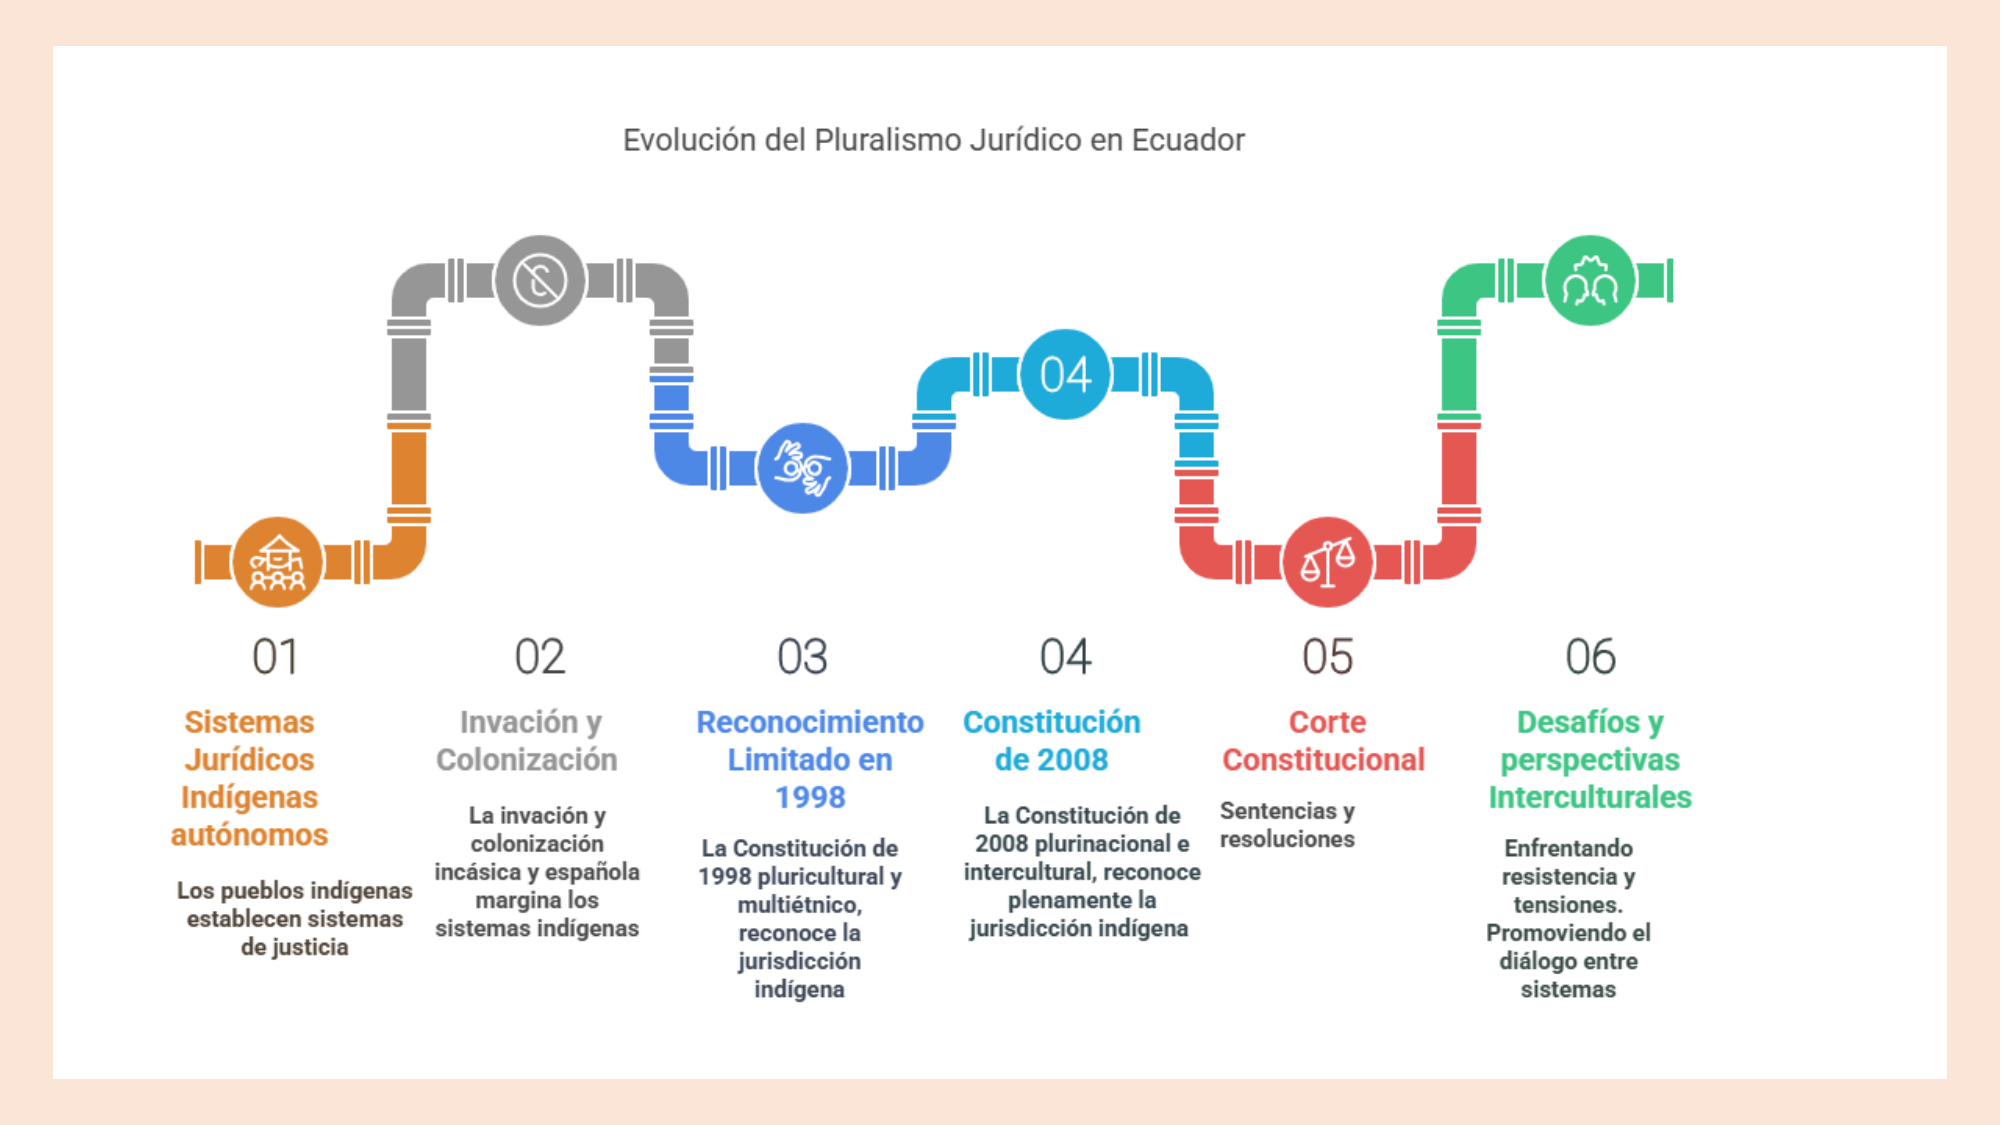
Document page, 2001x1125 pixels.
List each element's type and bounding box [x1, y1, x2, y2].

picture [53, 46, 1947, 1079]
